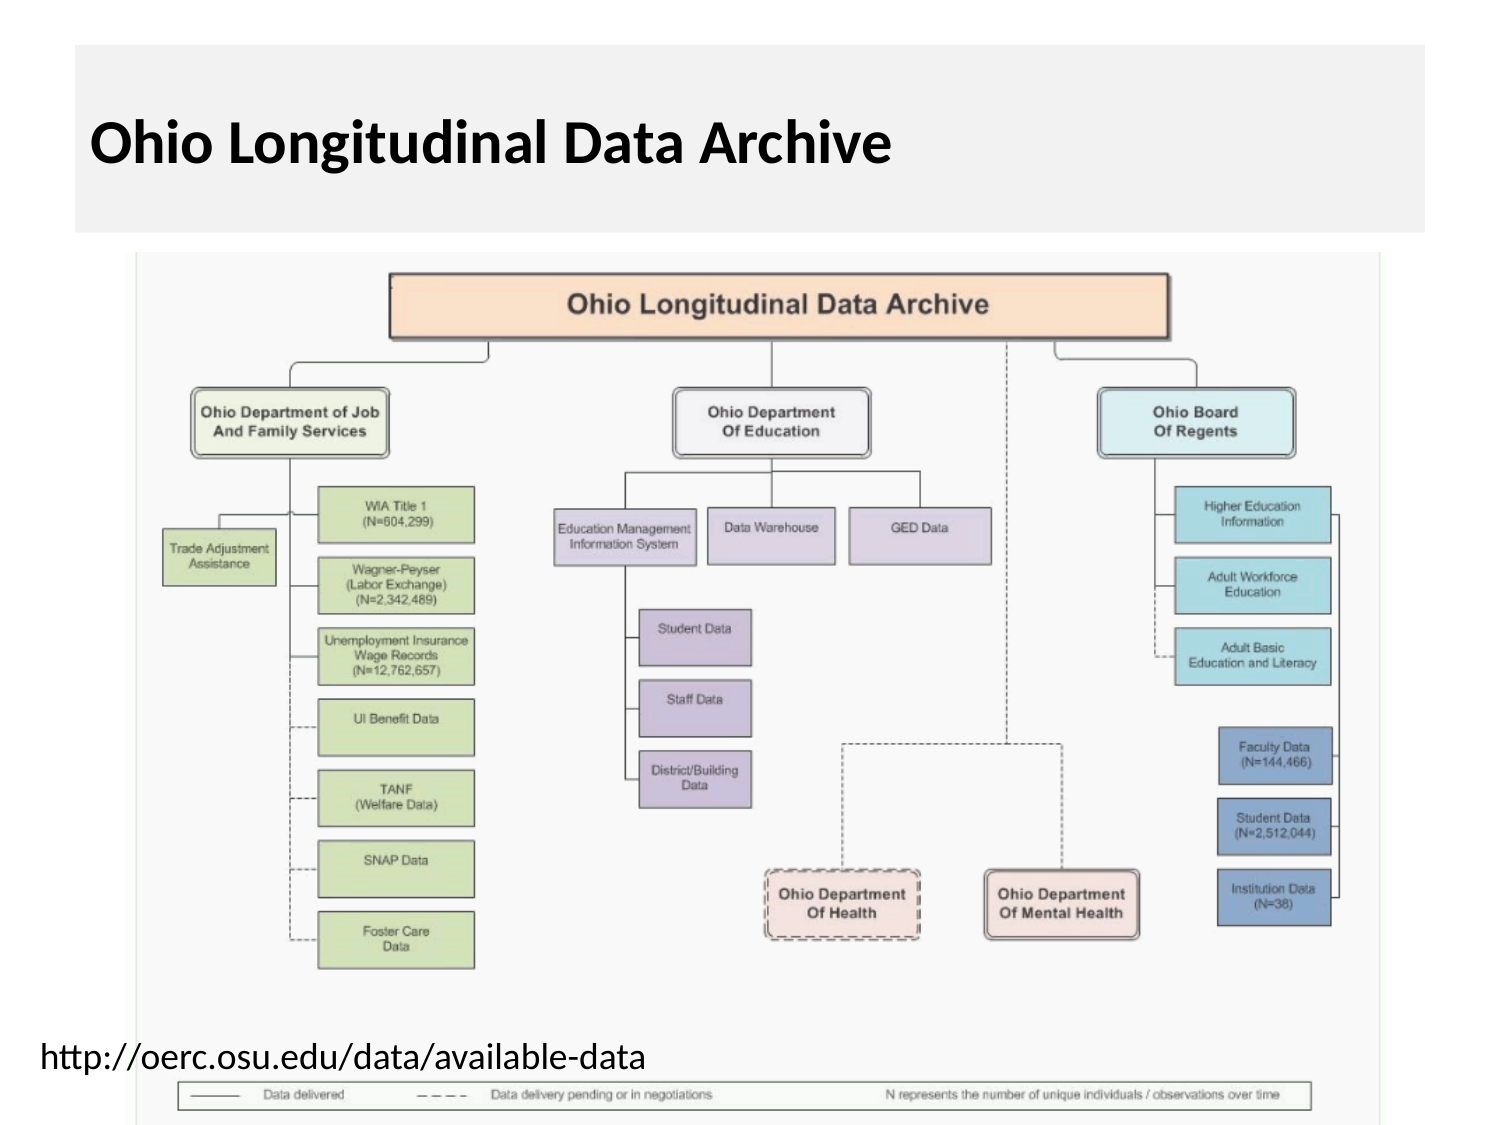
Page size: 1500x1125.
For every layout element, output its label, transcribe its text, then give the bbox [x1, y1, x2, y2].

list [124, 252, 1389, 1125]
title Ohio Longitudinal Data Archive [75, 45, 1425, 233]
text_box http://oerc.osu.edu/data/available-data [24, 1024, 119, 1085]
